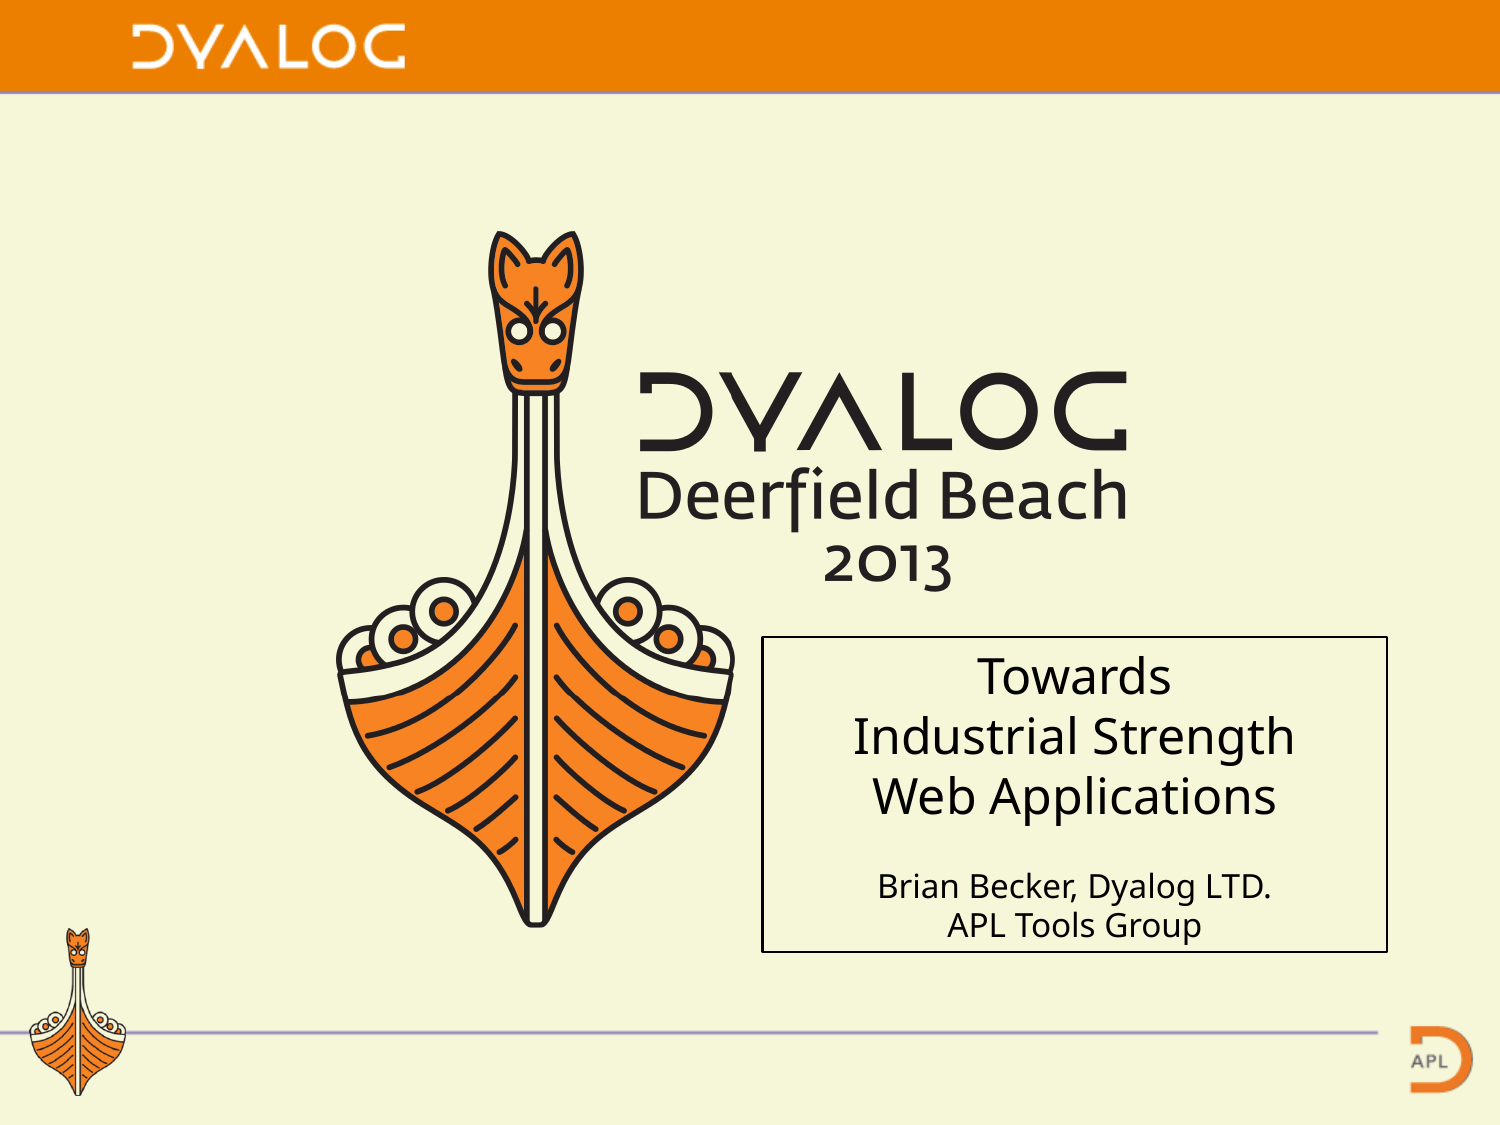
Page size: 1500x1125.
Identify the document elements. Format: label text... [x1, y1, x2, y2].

text_box Towards Industrial Strength Web Applications Brian Becker, Dyalog LTD. APL Tools Group [762, 637, 1388, 952]
picture [0, 0, 1500, 1125]
